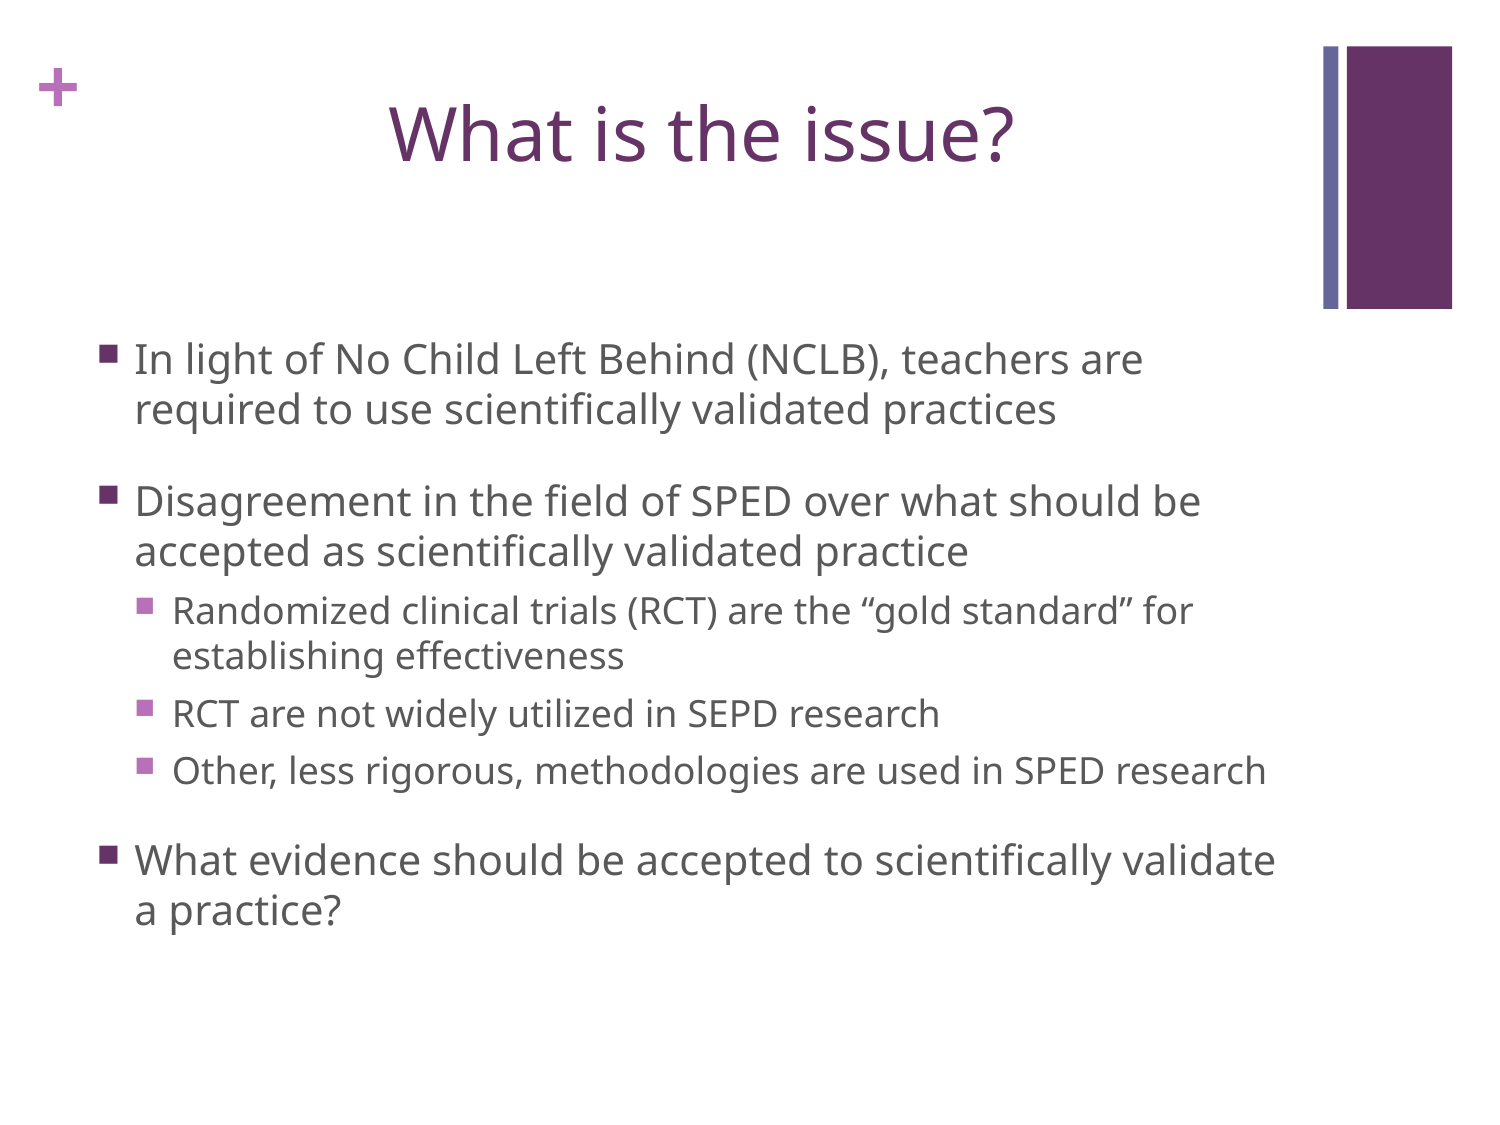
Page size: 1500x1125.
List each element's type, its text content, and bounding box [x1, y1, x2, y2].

title What is the issue? [81, 79, 1322, 263]
list In light of No Child Left Behind (NCLB), teachers are required to use scientifically validated practices Disagreement in the field of SPED over what should be accepted as scientifically validated practice Randomized clinical trials (RCT) are the “gold standard” for establishing effectiveness RCT are not widely utilized in SEPD research Other, less rigorous, methodologies are used in SPED research What evidence should be accepted to scientifically validate a practice? [81, 324, 1322, 1005]
